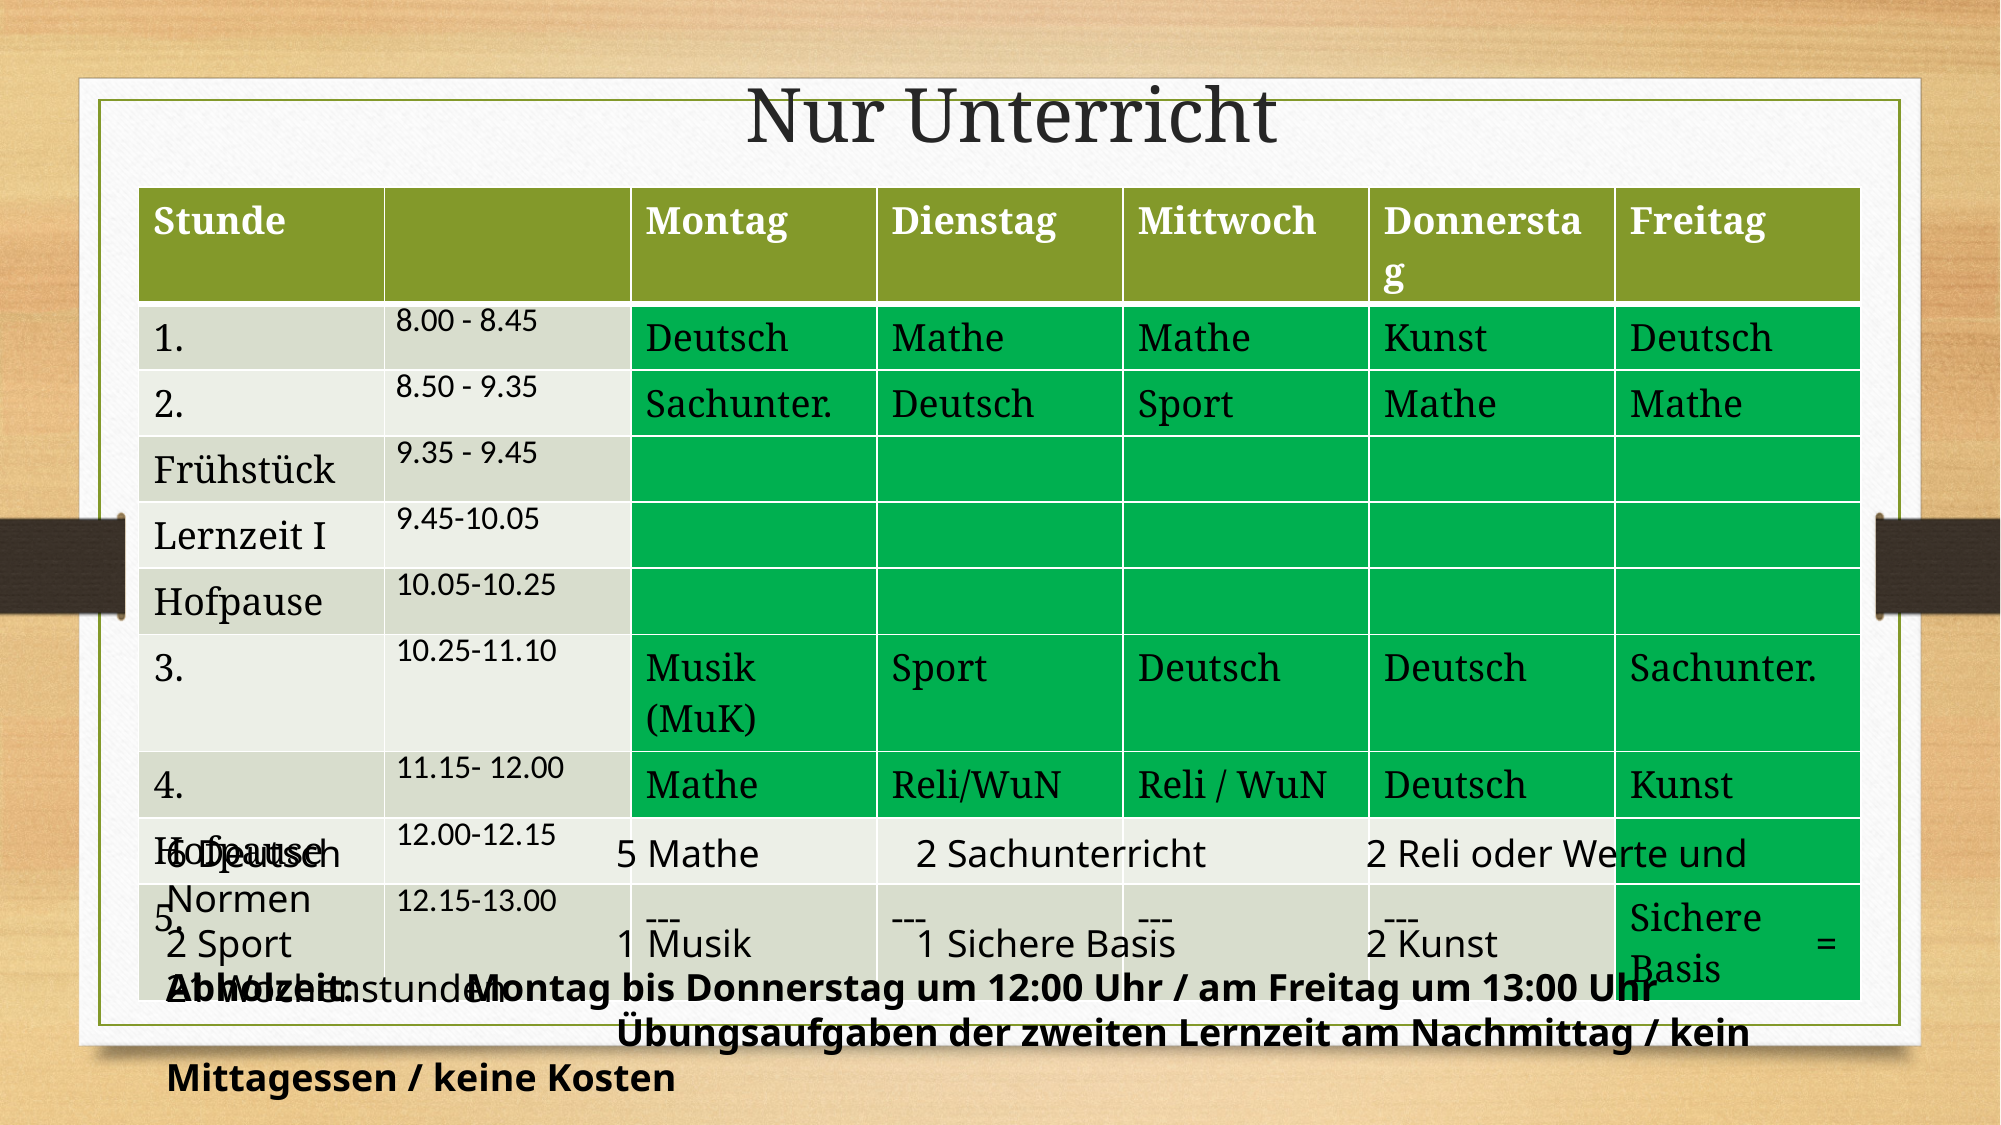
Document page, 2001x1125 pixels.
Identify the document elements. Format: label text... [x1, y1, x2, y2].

table_cell Sport [878, 635, 1122, 751]
picture [0, 0, 2001, 1125]
table_cell [1616, 437, 1860, 501]
table_header [385, 188, 630, 301]
table_cell Deutsch [878, 371, 1122, 435]
table_cell 11.15- 12.00 [385, 752, 630, 817]
table_cell Kunst [1370, 307, 1614, 369]
table_cell 10.25-11.10 [385, 635, 630, 751]
table_cell [632, 503, 876, 567]
table_cell Sport [1124, 371, 1368, 435]
text_box 6 Deutsch 5 Mathe 2 Sachunterricht 2 Reli oder Werte und Normen 2 Sport 1 Musik 1 Sichere Basis 2 Kunst = 21 Wochenstunden [151, 822, 1874, 956]
table_cell [1124, 503, 1368, 567]
table_cell [632, 437, 876, 501]
table_cell Hofpause [139, 569, 384, 634]
table_cell 8.50 - 9.35 [385, 371, 630, 435]
table_cell [1370, 569, 1614, 634]
table_cell Mathe [1616, 371, 1860, 435]
table_cell Reli / WuN [1124, 752, 1368, 817]
table_cell [878, 503, 1122, 567]
table_cell Sachunter. [632, 371, 876, 435]
table_cell Mathe [878, 307, 1122, 369]
table_cell Lernzeit I [139, 503, 384, 567]
table_header Dienstag [878, 188, 1122, 301]
table_cell [1616, 569, 1860, 634]
table_cell Deutsch [1124, 635, 1368, 751]
table_cell [1124, 569, 1368, 634]
table_cell 5. [139, 885, 151, 1000]
table_cell 8.00 - 8.45 [385, 307, 630, 369]
table_cell [878, 437, 1122, 501]
table_cell Deutsch [1370, 752, 1614, 817]
table_cell Mathe [1124, 307, 1368, 369]
table_cell 9.35 - 9.45 [385, 437, 630, 501]
table_cell Sachunter. [1616, 635, 1860, 751]
table_cell Hofpause [139, 819, 384, 883]
table_cell [1616, 503, 1860, 567]
table_cell Deutsch [632, 307, 876, 369]
table_cell Frühstück [139, 437, 384, 501]
table_cell [878, 569, 1122, 634]
table_cell 2. [139, 371, 384, 435]
table_cell 3. [139, 635, 384, 751]
table_cell Mathe [632, 752, 876, 817]
table_cell 4. [139, 752, 384, 817]
table_cell Reli/WuN [878, 752, 1122, 817]
table_cell [1370, 503, 1614, 567]
text_box Abholzeit: Montag bis Donnerstag um 12:00 Uhr / am Freitag um 13:00 Uhr Übungsaufgaben der zweiten Lernzeit am Nachmittag / kein Mittagessen / keine Kosten [151, 956, 1874, 1106]
table_cell Deutsch [1370, 635, 1614, 751]
table_cell [1370, 437, 1614, 501]
table_cell 10.05-10.25 [385, 569, 630, 634]
table_cell [632, 569, 876, 634]
table_cell Musik (MuK) [632, 635, 876, 751]
table_cell Kunst [1616, 752, 1860, 817]
table_header Stunde [139, 188, 384, 301]
table_header Freitag [1616, 188, 1860, 301]
table_cell [1124, 437, 1368, 501]
table_header Montag [632, 188, 876, 301]
table_cell Deutsch [1616, 307, 1860, 369]
table_cell 9.45-10.05 [385, 503, 630, 567]
table_header Mittwoch [1124, 188, 1368, 301]
table_cell Mathe [1370, 371, 1614, 435]
table_cell 1. [139, 307, 384, 369]
title Nur Unterricht [225, 38, 1800, 186]
table_header Donnerstag [1370, 188, 1614, 301]
